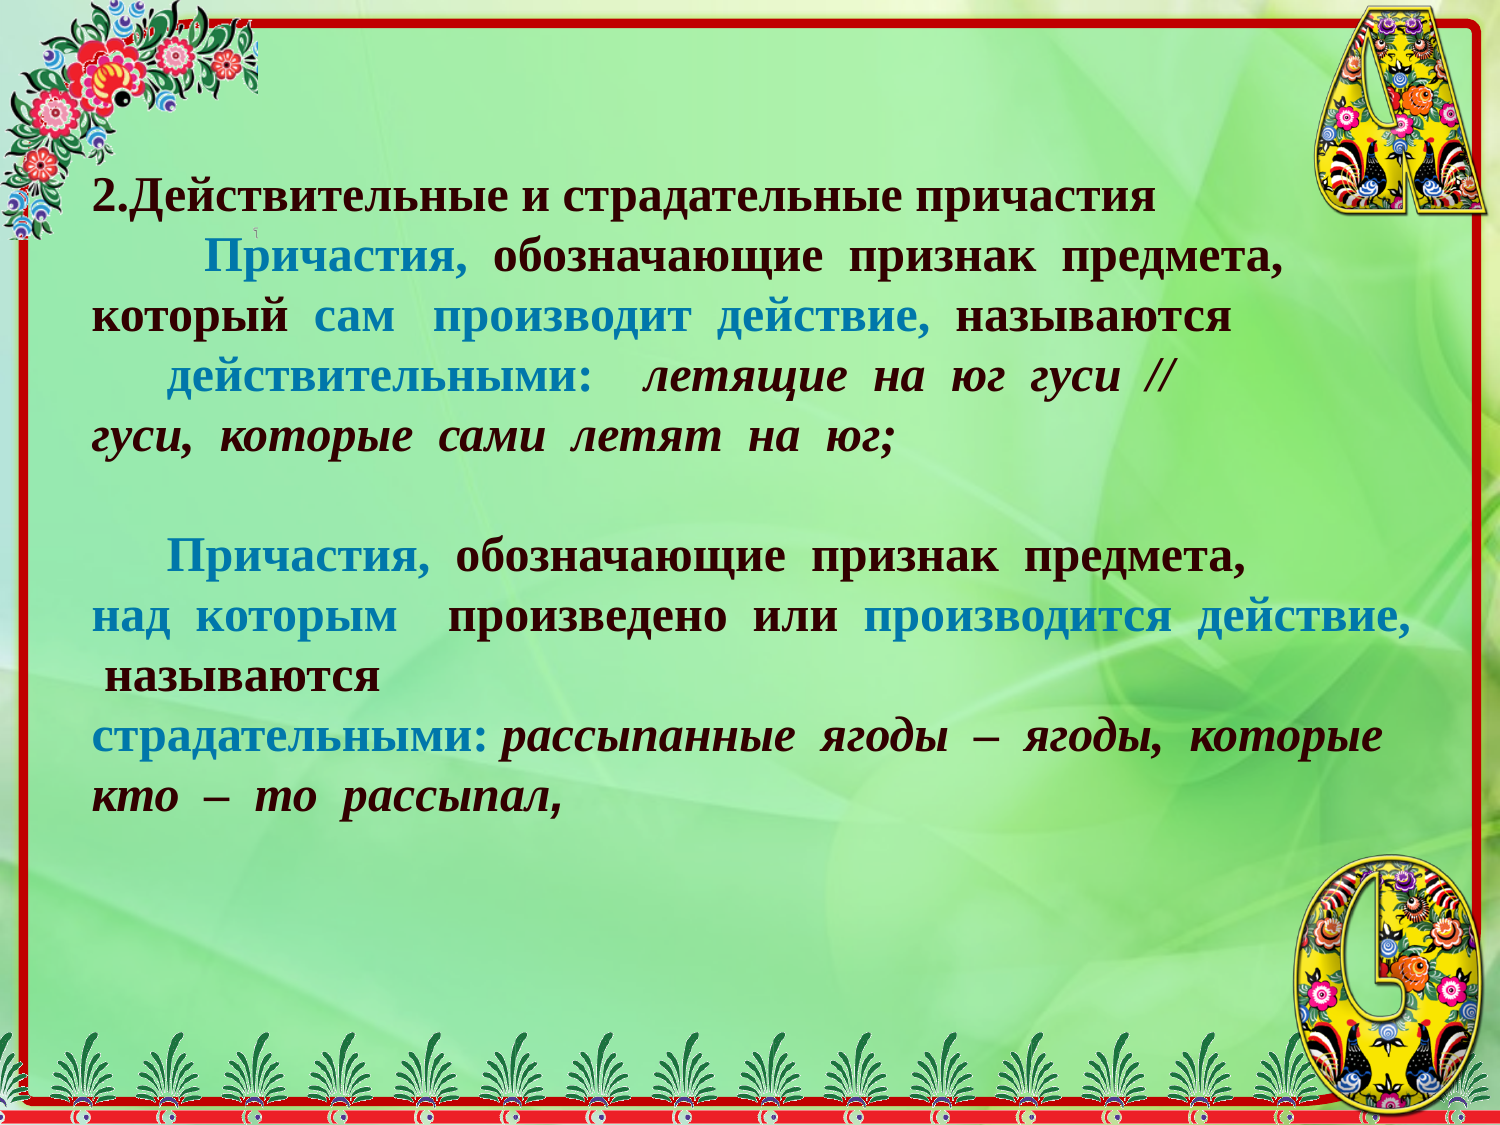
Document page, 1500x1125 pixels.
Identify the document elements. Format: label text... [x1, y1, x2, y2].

text_box 2.Действительные и страдательные причастия Причастия, обозначающие признак предмета, который сам производит действие, называются действительными: летящие на юг гуси // гуси, которые сами летят на юг; Причастия, обозначающие признак предмета, над которым произведено или производится действие, называются страдательными: рассыпанные ягоды – ягоды, которые кто – то рассыпал, [76, 153, 1447, 829]
picture [0, 0, 1500, 1125]
